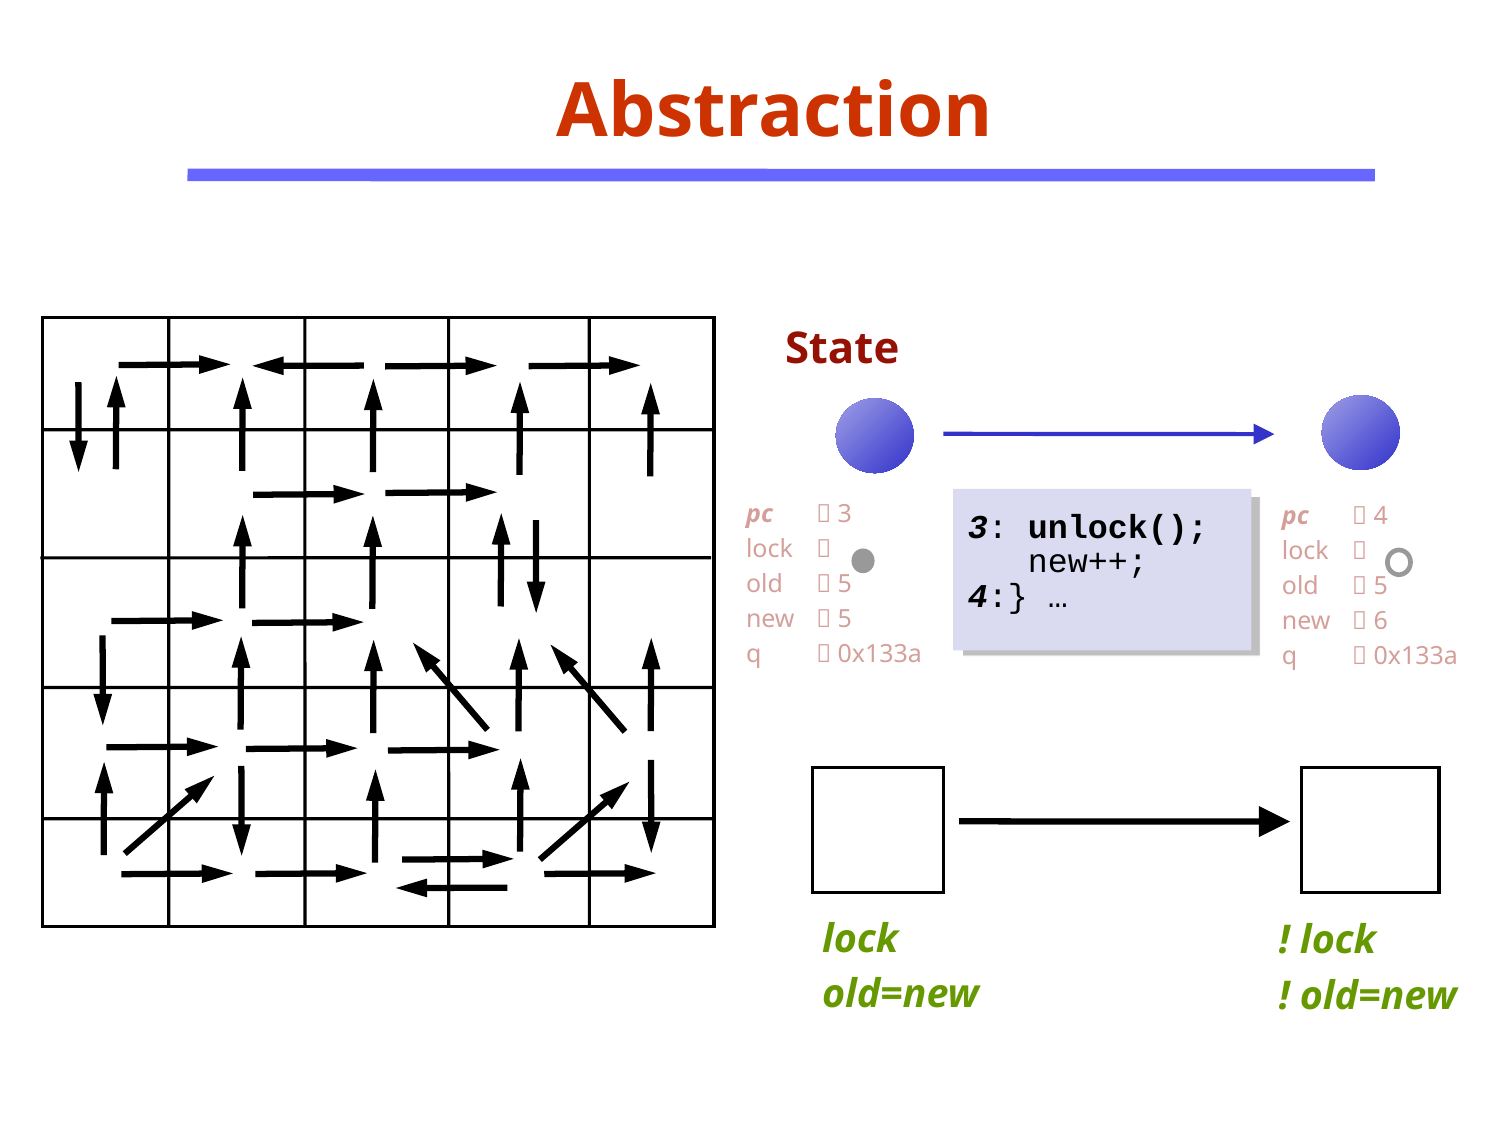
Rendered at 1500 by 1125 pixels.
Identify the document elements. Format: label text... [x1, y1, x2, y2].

text_box ! lock ! old=new [1212, 906, 1500, 1027]
text_box [253, 495, 363, 500]
text_box [385, 367, 495, 372]
text_box [256, 875, 366, 880]
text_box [124, 775, 215, 854]
text_box [530, 367, 640, 373]
text_box [246, 750, 357, 755]
text_box [1321, 395, 1400, 470]
text_box [253, 624, 364, 628]
text_box [544, 875, 656, 880]
text_box [388, 751, 499, 757]
text_box [590, 317, 714, 429]
text_box [107, 748, 217, 754]
text_box [113, 622, 223, 627]
text_box [386, 494, 496, 498]
text_box [42, 317, 168, 324]
text_box [403, 860, 514, 865]
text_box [1266, 491, 1500, 734]
text_box [1301, 767, 1439, 893]
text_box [412, 642, 488, 731]
text_box [122, 875, 231, 880]
text_box [835, 398, 914, 474]
text_box [709, 430, 714, 927]
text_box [731, 490, 1001, 732]
text_box [812, 767, 944, 893]
text_box State [770, 312, 928, 382]
text_box 3: unlock(); new++; 4:} … [953, 488, 1252, 651]
text_box [0, 275, 721, 956]
title Abstraction [87, 50, 1463, 163]
text_box [120, 366, 228, 371]
text_box lock old=new [766, 905, 1068, 1048]
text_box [46, 321, 708, 921]
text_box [539, 781, 630, 860]
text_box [550, 644, 626, 732]
